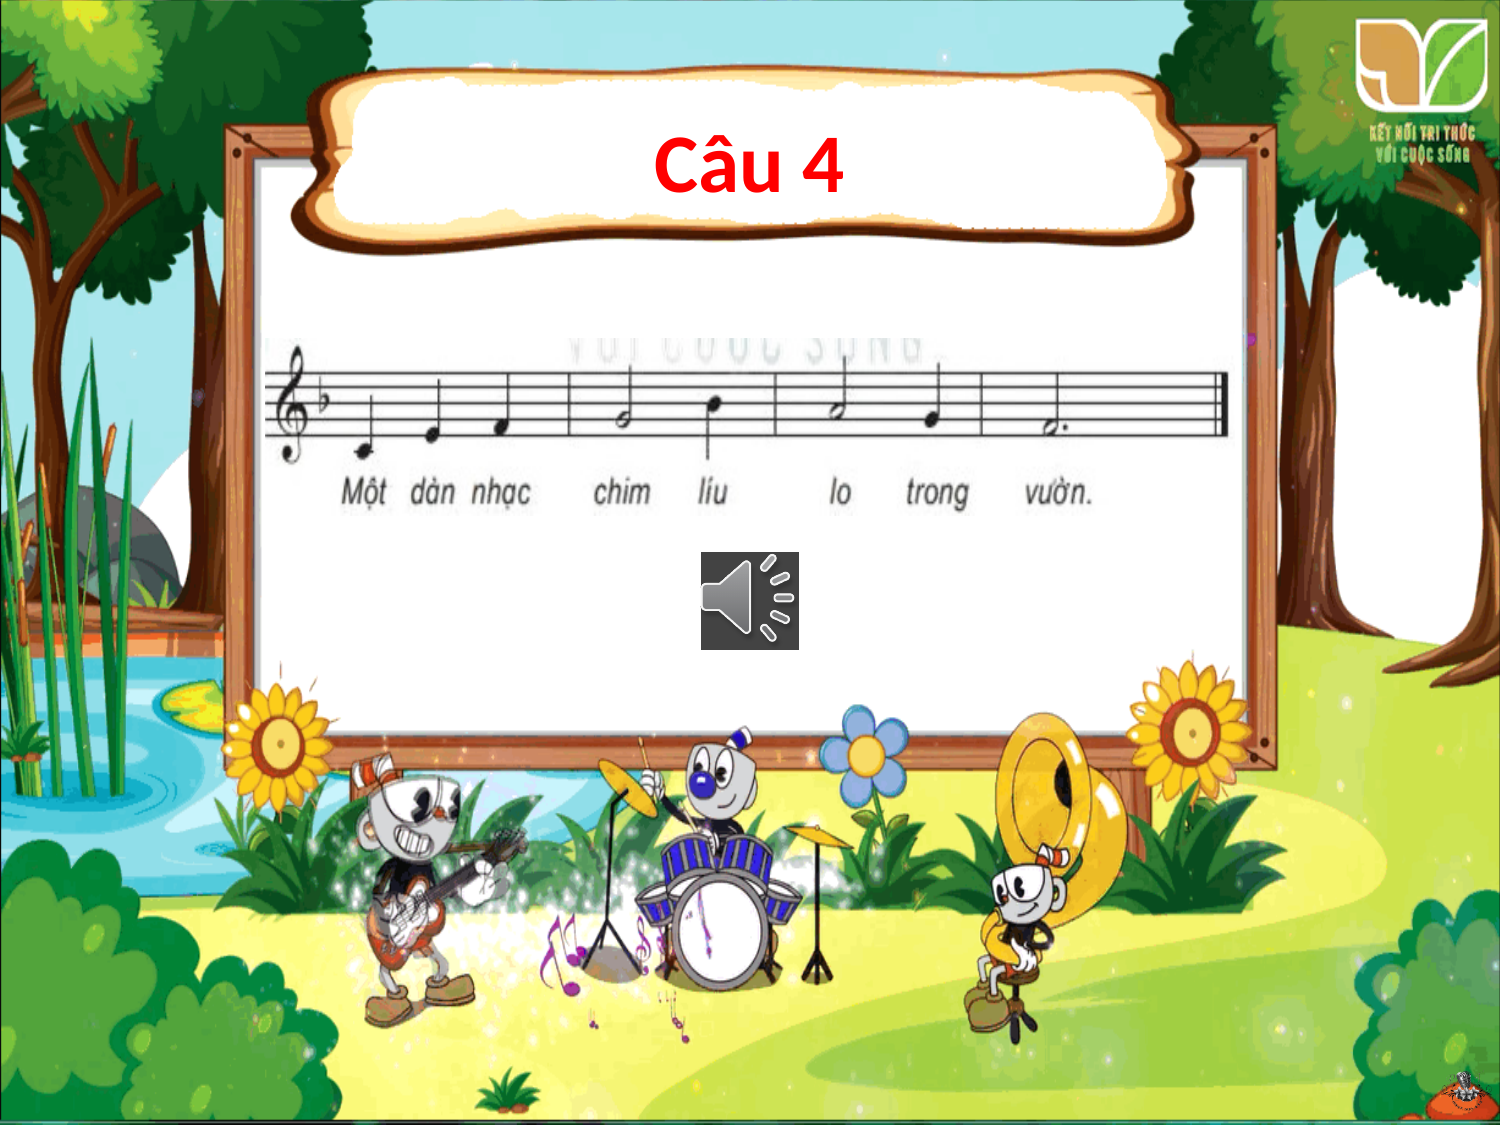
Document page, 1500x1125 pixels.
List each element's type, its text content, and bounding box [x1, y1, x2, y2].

picture [0, 0, 1500, 1125]
text_box Câu 4 [639, 101, 861, 217]
